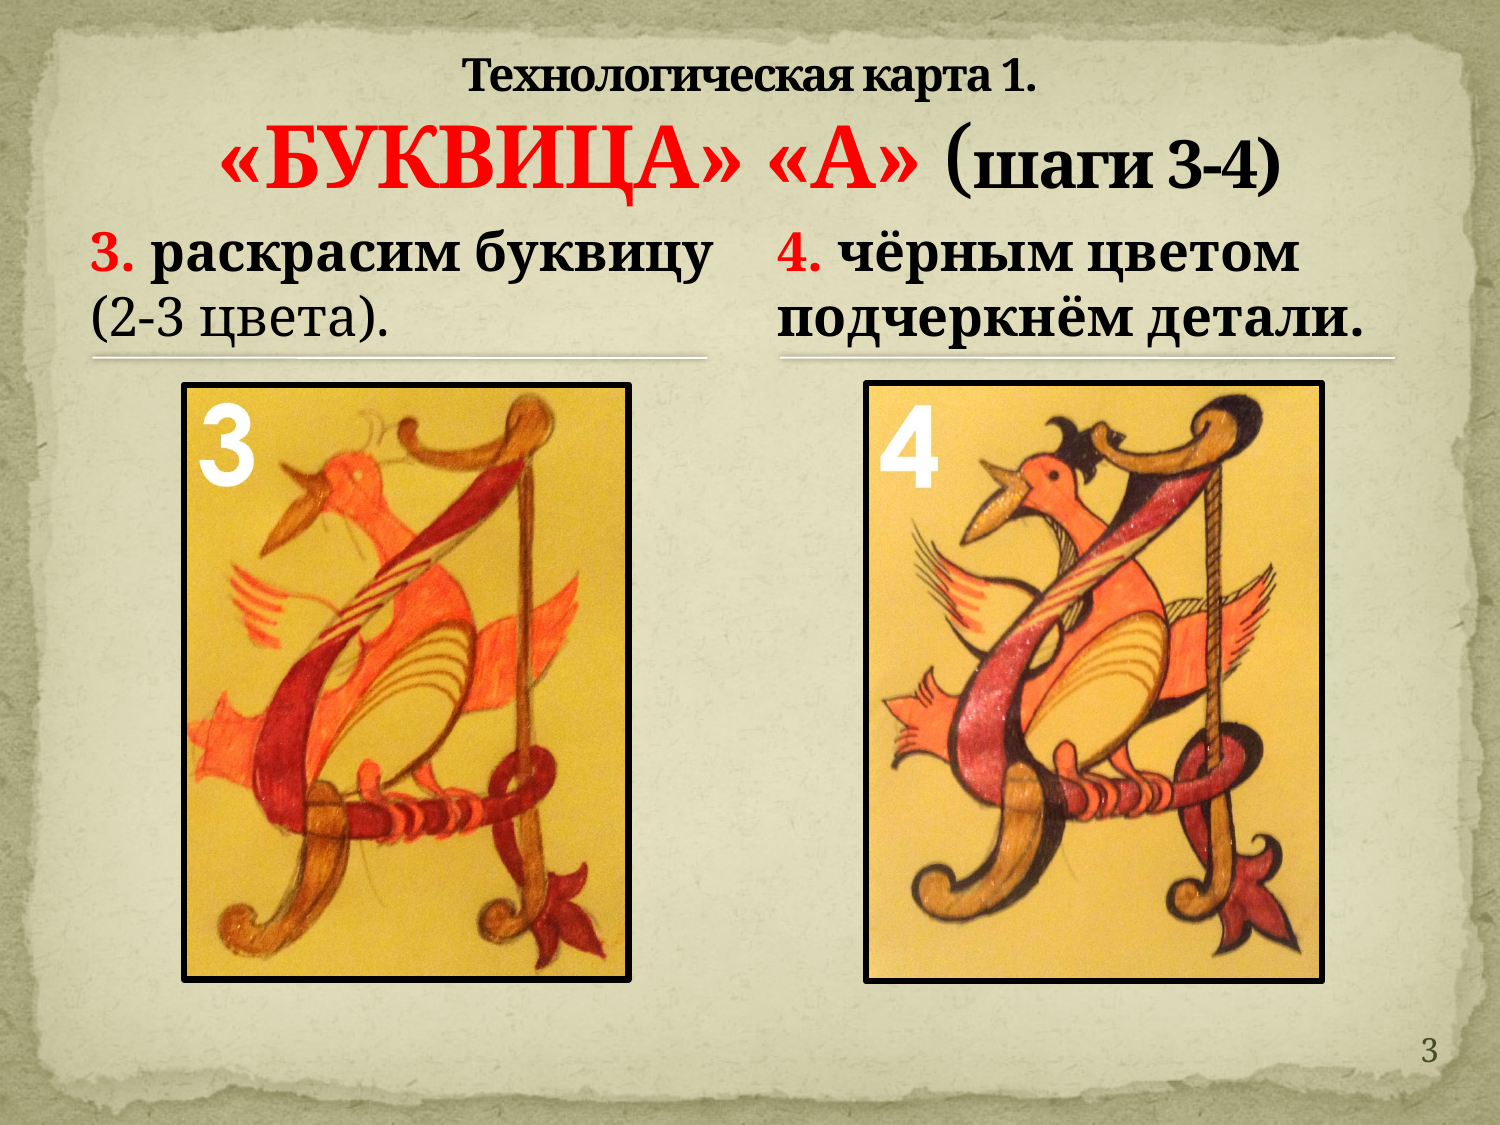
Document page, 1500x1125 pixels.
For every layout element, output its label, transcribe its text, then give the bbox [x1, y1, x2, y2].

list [188, 389, 624, 976]
slide_number 3 [1379, 1014, 1480, 1089]
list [871, 388, 1317, 978]
title Технологическая карта 1. «БУКВИЦА» «А» (шаги 3-4) [74, 25, 1425, 213]
list 3. раскрасим буквицу (2-3 цвета). [73, 228, 740, 357]
list 4. чёрным цветом подчеркнём детали. [760, 228, 1427, 357]
